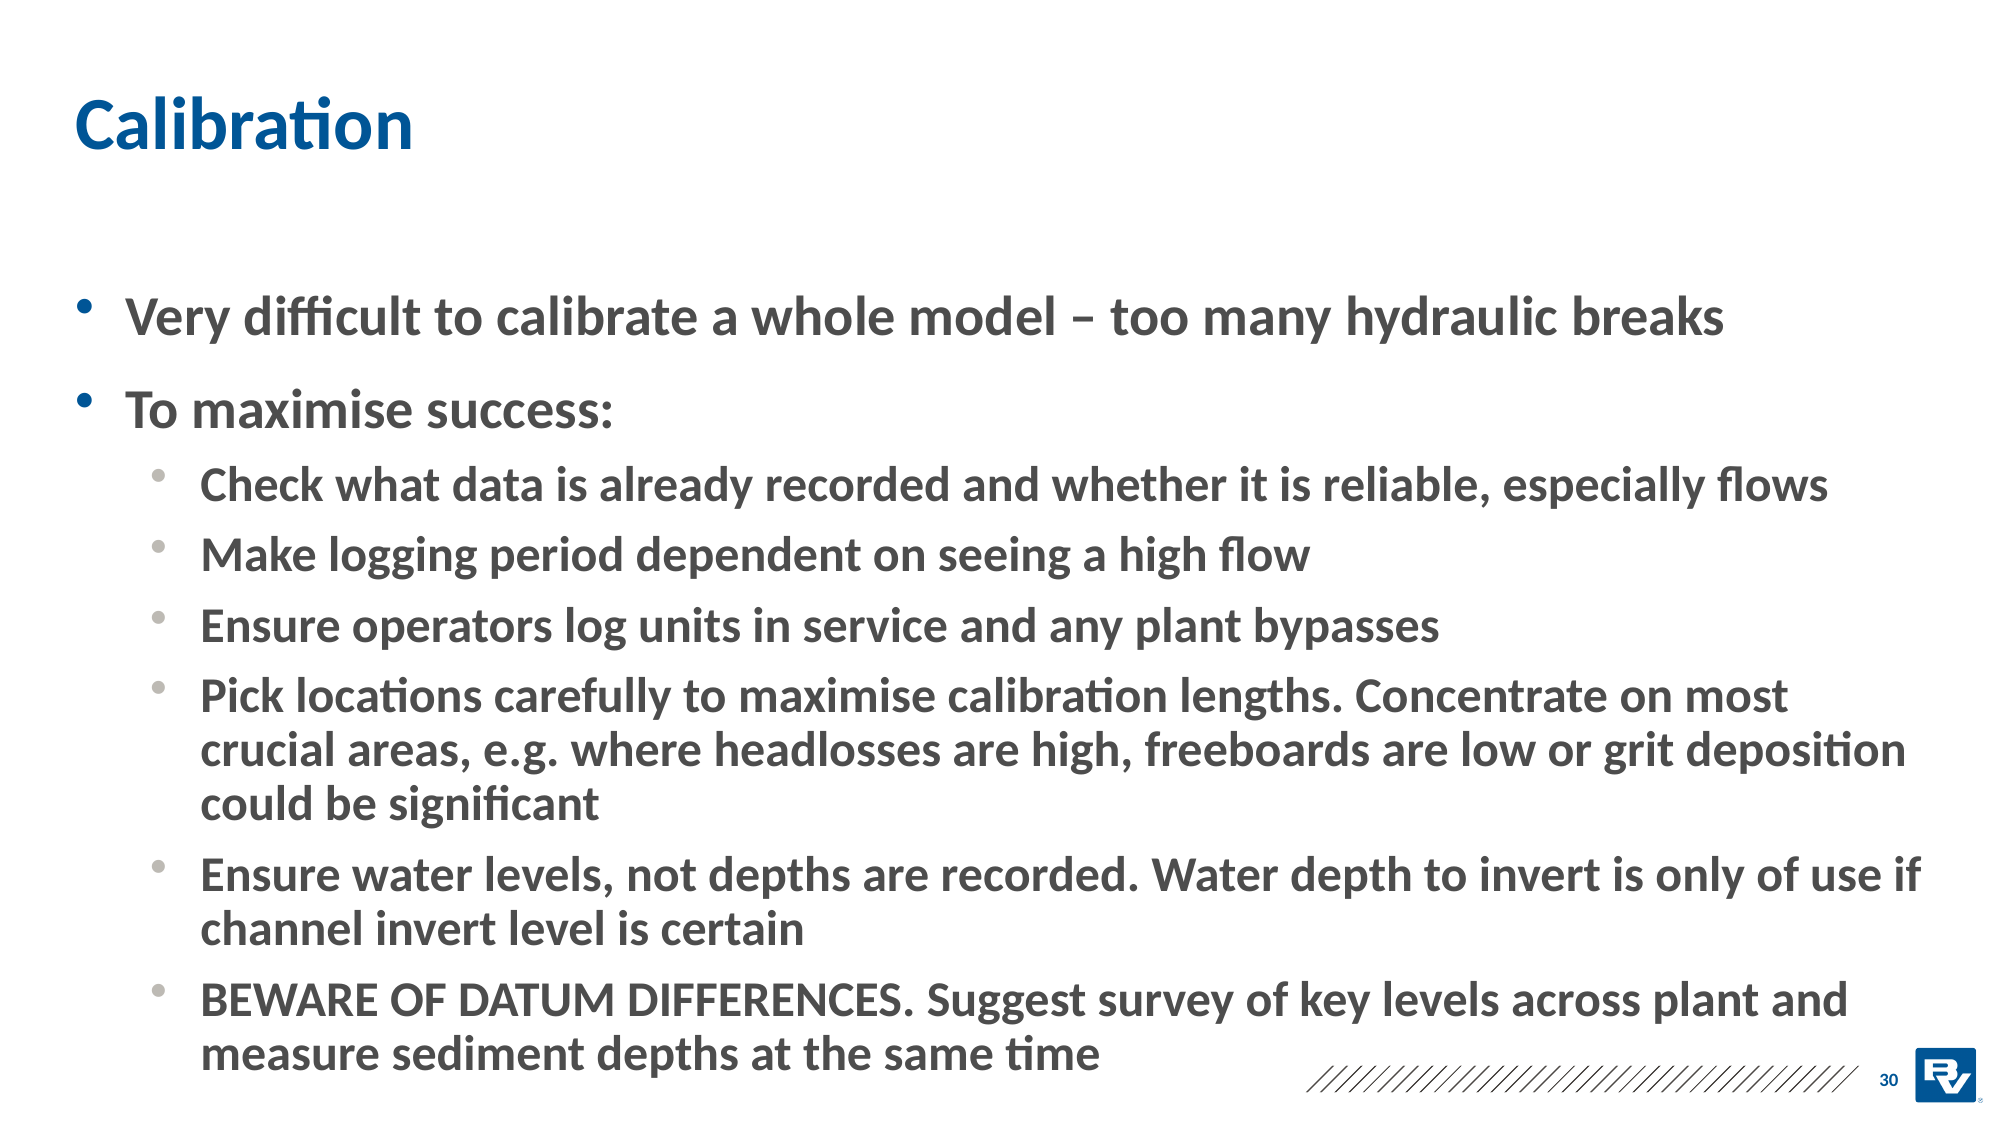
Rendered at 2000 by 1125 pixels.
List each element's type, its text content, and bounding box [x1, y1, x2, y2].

picture [1303, 1053, 1862, 1102]
picture [1914, 1044, 1987, 1105]
list Very difficult to calibrate a whole model – too many hydraulic breaks To maximise success: Check what data is already recorded and whether it is reliable, especially flows Make logging period dependent on seeing a high flow Ensure operators log units in service and any plant bypasses Pick locations carefully to maximise calibration lengths. Concentrate on most crucial areas, e.g. where headlosses are high, freeboards are low or grit deposition could be significant Ensure water levels, not depths are recorded. Water depth to invert is only of use if channel invert level is certain BEWARE OF DATUM DIFFERENCES. Suggest survey of key levels across plant and measure sediment depths at the same time [75, 286, 1925, 886]
slide_number 30 [1875, 1067, 1899, 1091]
title Calibration [75, 98, 1925, 286]
